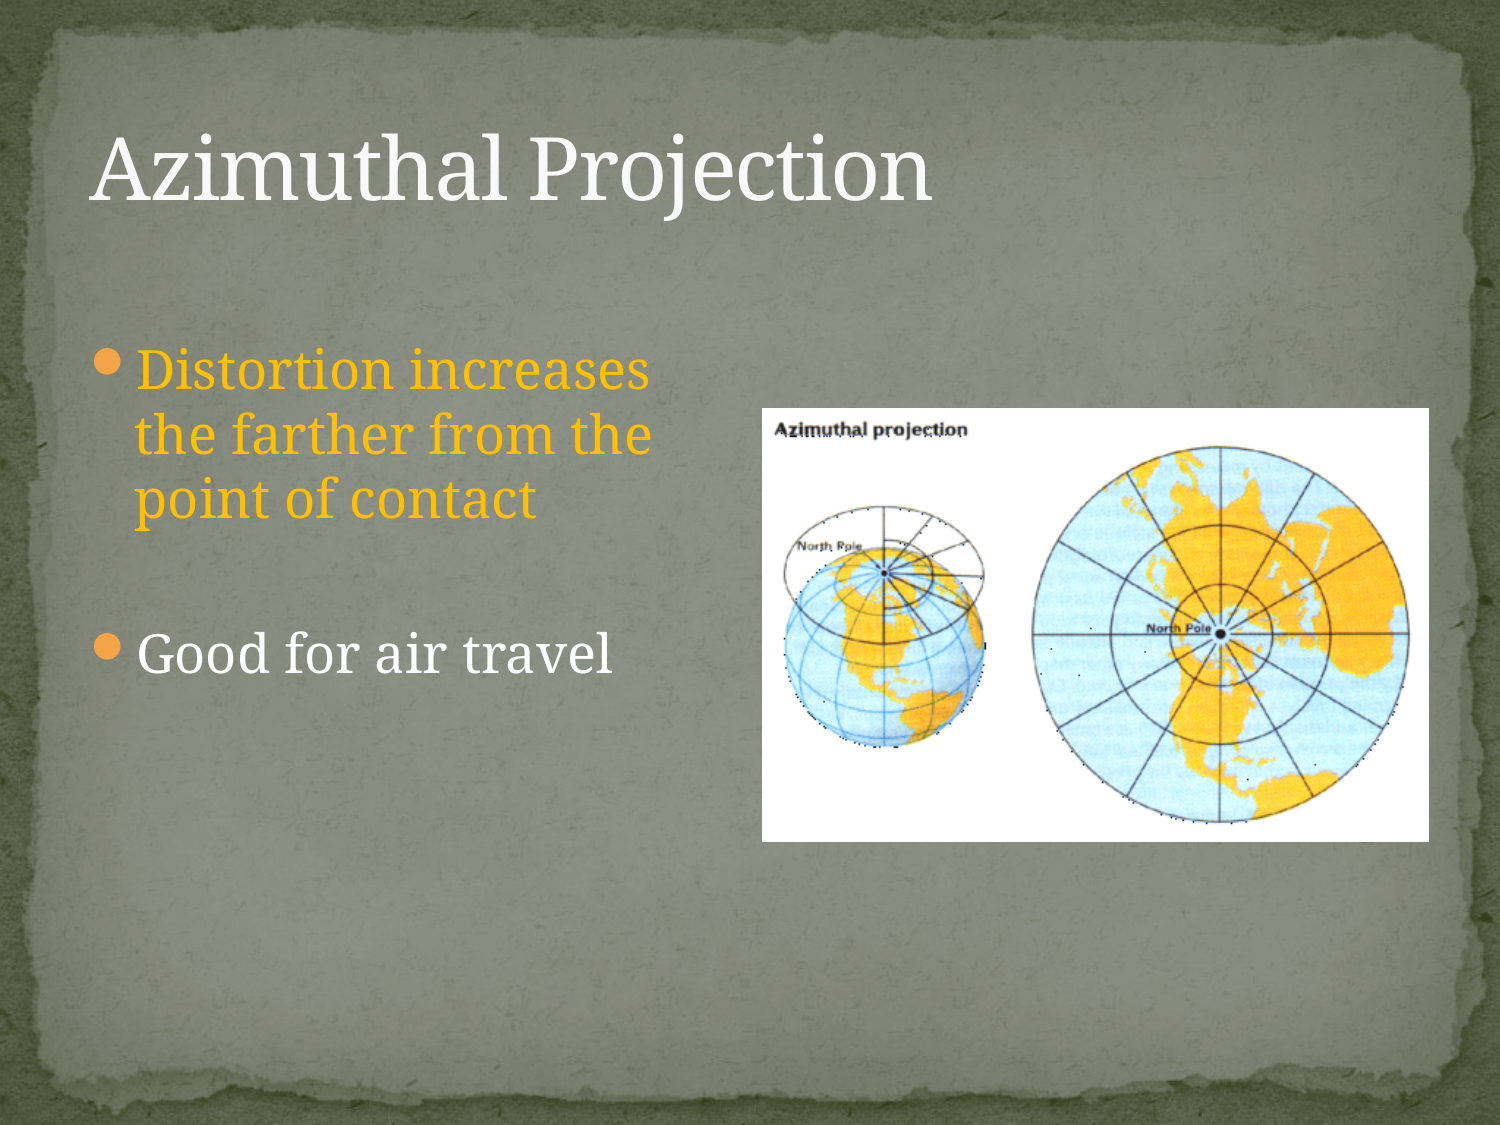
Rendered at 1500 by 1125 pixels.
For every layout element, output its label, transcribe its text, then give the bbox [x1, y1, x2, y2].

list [764, 410, 1427, 841]
list Distortion increases the farther from the point of contact Good for air travel [74, 249, 742, 1001]
title Azimuthal Projection [74, 24, 1425, 225]
